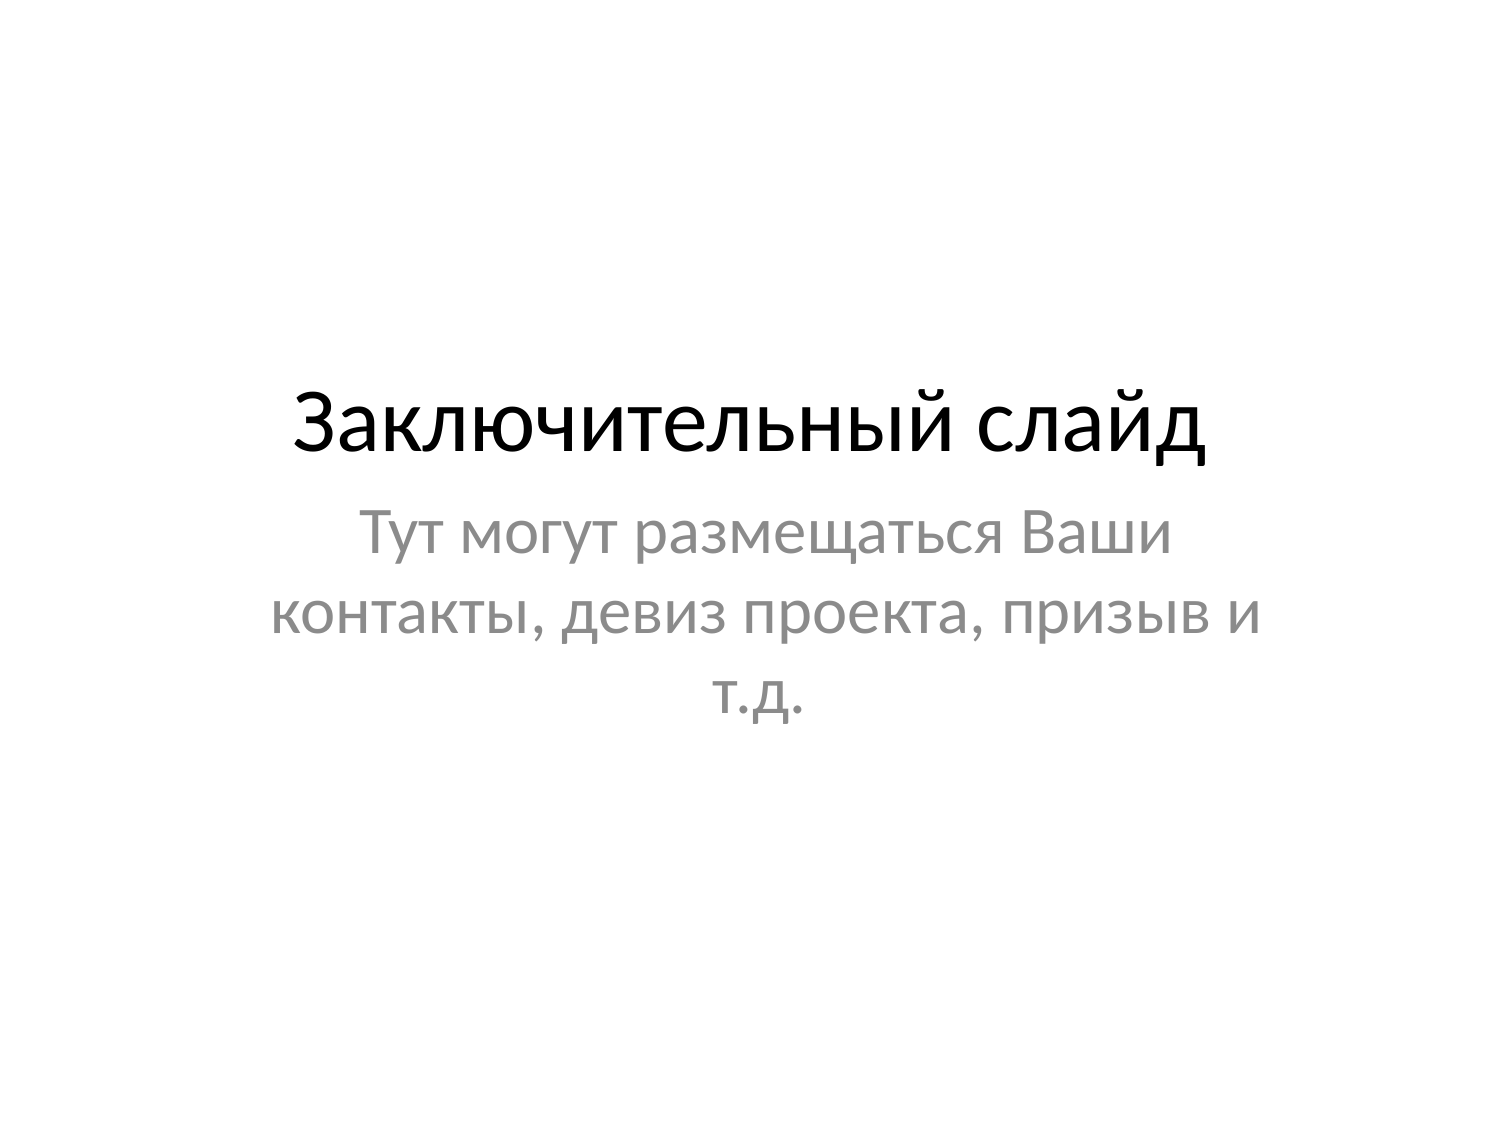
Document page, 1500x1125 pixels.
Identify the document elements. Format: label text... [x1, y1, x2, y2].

subtitle Тут могут размещаться Ваши контакты, девиз проекта, призыв и т.д. [242, 479, 1293, 768]
title Заключительный слайд [112, 349, 1388, 591]
